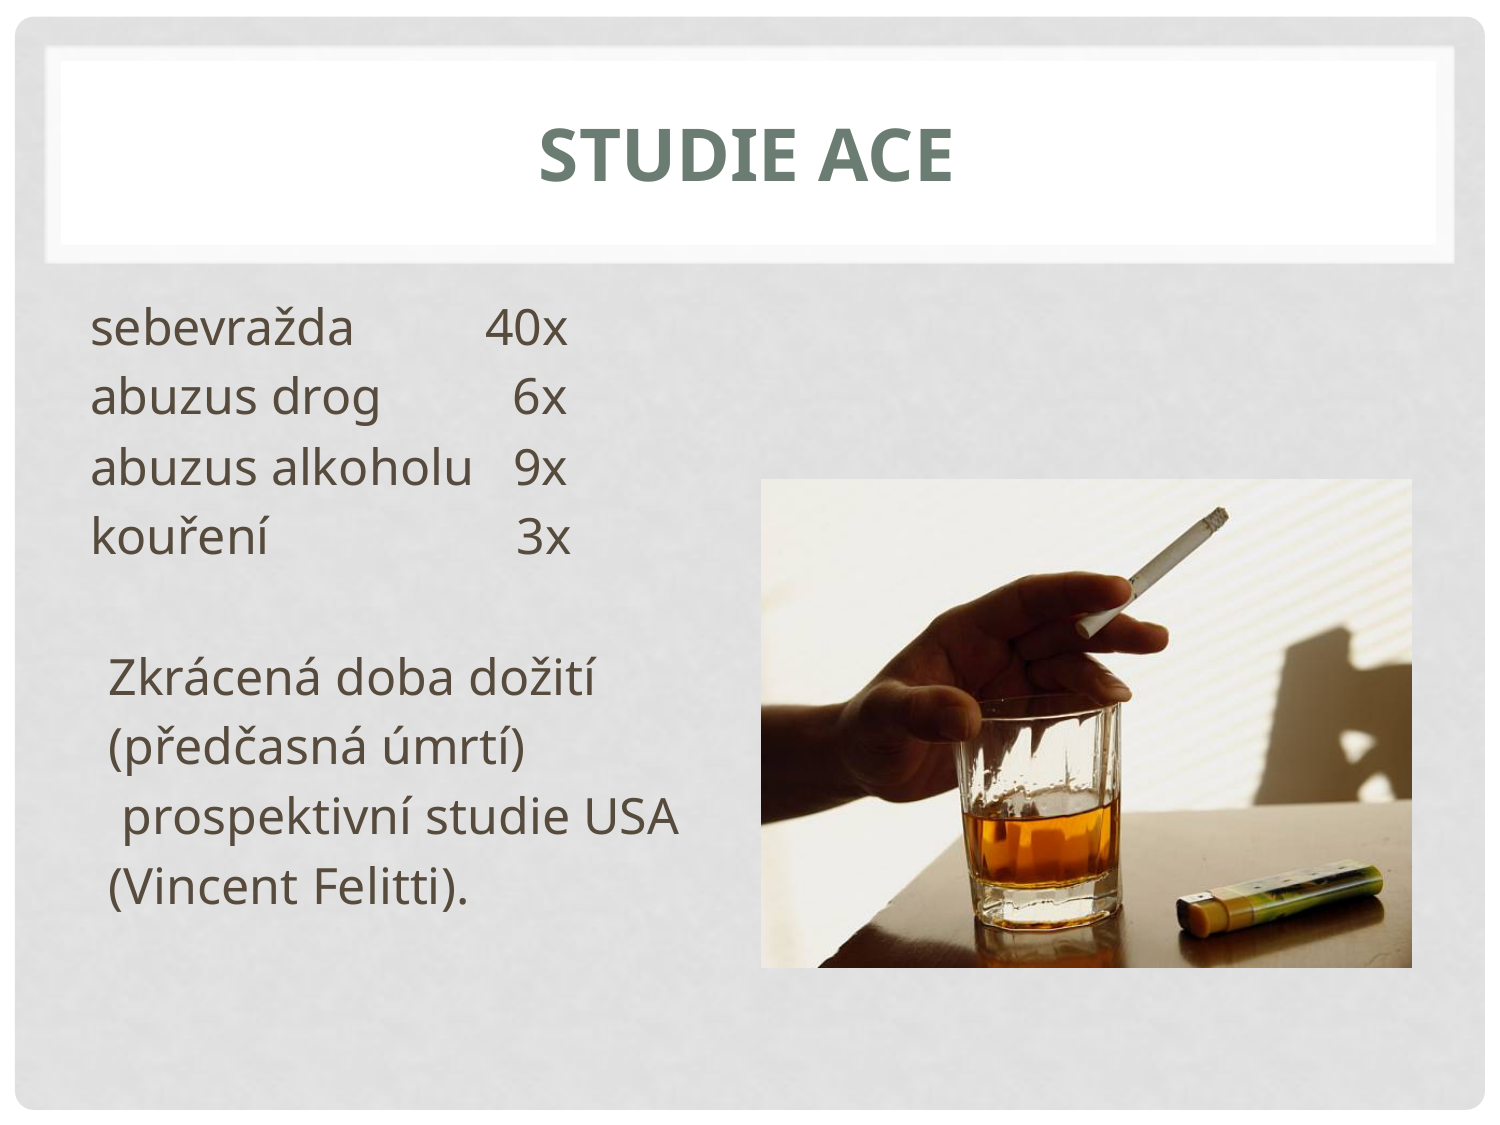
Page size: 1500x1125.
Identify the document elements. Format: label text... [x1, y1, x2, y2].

picture [761, 479, 1413, 968]
title STUDIE ACE [69, 66, 1425, 238]
list sebevražda 40x abuzus drog 6x abuzus alkoholu 9x kouření 3x Zkrácená doba dožití (předčasná úmrtí) prospektivní studie USA (Vincent Felitti). [75, 287, 1425, 1005]
